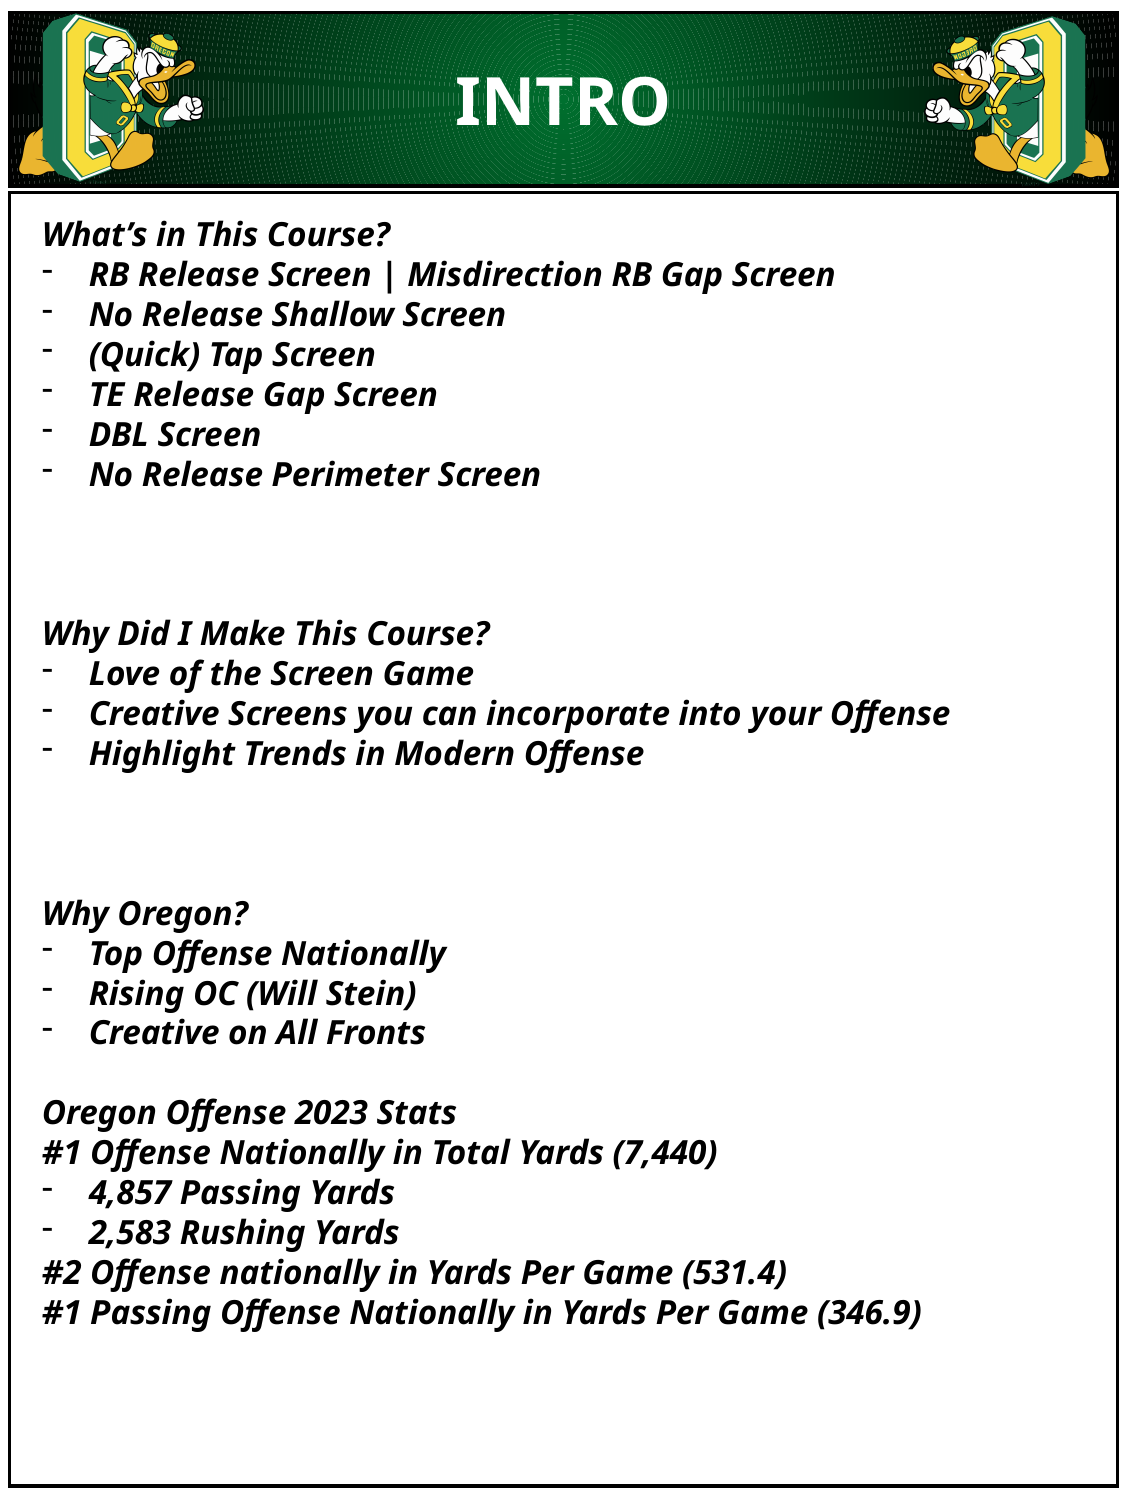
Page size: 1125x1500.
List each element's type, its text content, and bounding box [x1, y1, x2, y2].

text_box INTRO [213, 11, 915, 187]
text_box What’s in This Course? RB Release Screen | Misdirection RB Gap Screen No Release Shallow Screen (Quick) Tap Screen TE Release Gap Screen DBL Screen No Release Perimeter Screen Why Did I Make This Course? Love of the Screen Game Creative Screens you can incorporate into your Offense Highlight Trends in Modern Offense Why Oregon? Top Offense Nationally Rising OC (Will Stein) Creative on All Fronts Oregon Offense 2023 Stats #1 Offense Nationally in Total Yards (7,440) 4,857 Passing Yards 2,583 Rushing Yards #2 Offense nationally in Yards Per Game (531.4) #1 Passing Offense Nationally in Yards Per Game (346.9) [27, 205, 967, 1379]
picture [9, 0, 213, 201]
picture [915, 0, 1119, 203]
text_box [9, 191, 1119, 1487]
